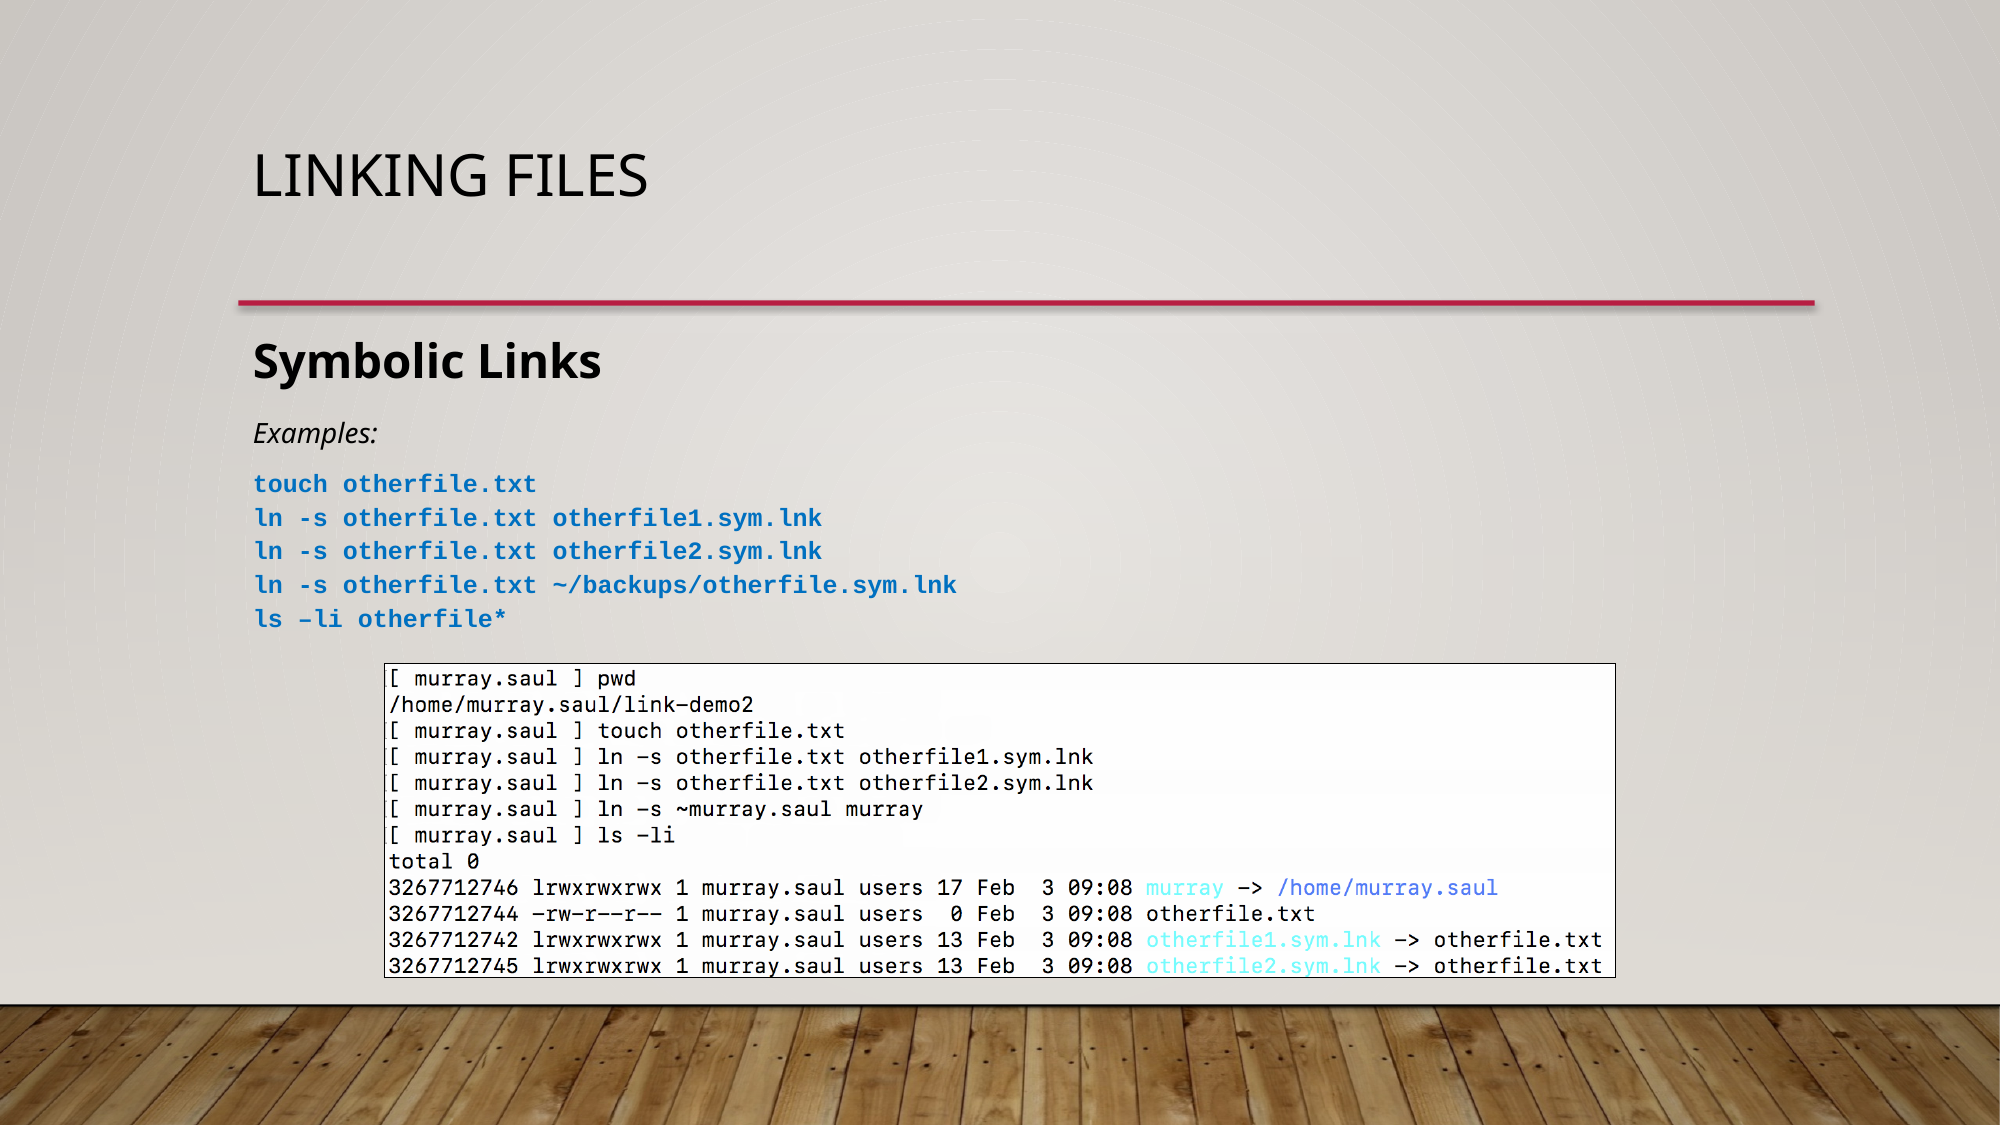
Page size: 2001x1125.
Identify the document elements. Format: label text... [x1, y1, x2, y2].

picture [384, 663, 1616, 979]
text_box Linking files [238, 131, 1814, 304]
picture [0, 1007, 2000, 1125]
text_box Symbolic Links Examples: touch otherfile.txt ln -s otherfile.txt otherfile1.sym.lnk ln -s otherfile.txt otherfile2.sym.lnk ln -s otherfile.txt ~/backups/otherfile.sym.lnk ls –li otherfile* [238, 307, 1367, 648]
